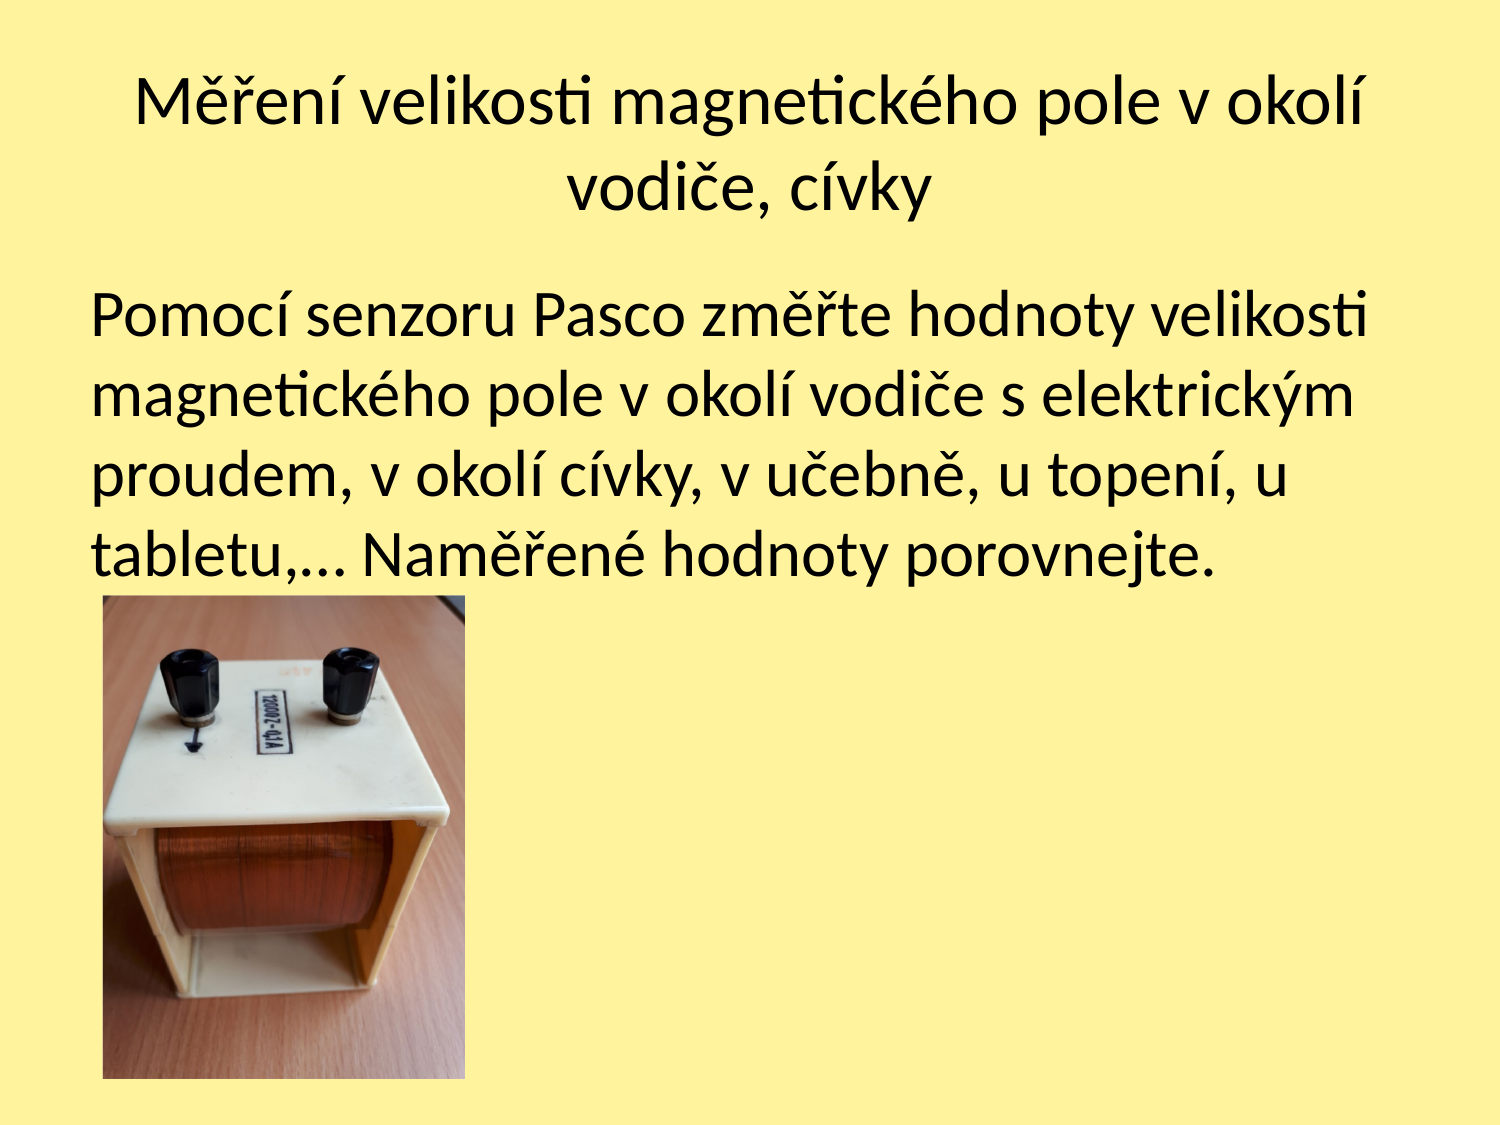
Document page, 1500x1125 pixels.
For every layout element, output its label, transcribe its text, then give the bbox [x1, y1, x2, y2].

list Pomocí senzoru Pasco změřte hodnoty velikosti magnetického pole v okolí vodiče s elektrickým proudem, v okolí cívky, v učebně, u topení, u tabletu,… Naměřené hodnoty porovnejte. [75, 262, 1425, 1005]
picture [42, 596, 526, 1078]
title Měření velikosti magnetického pole v okolí vodiče, cívky [75, 45, 1425, 233]
